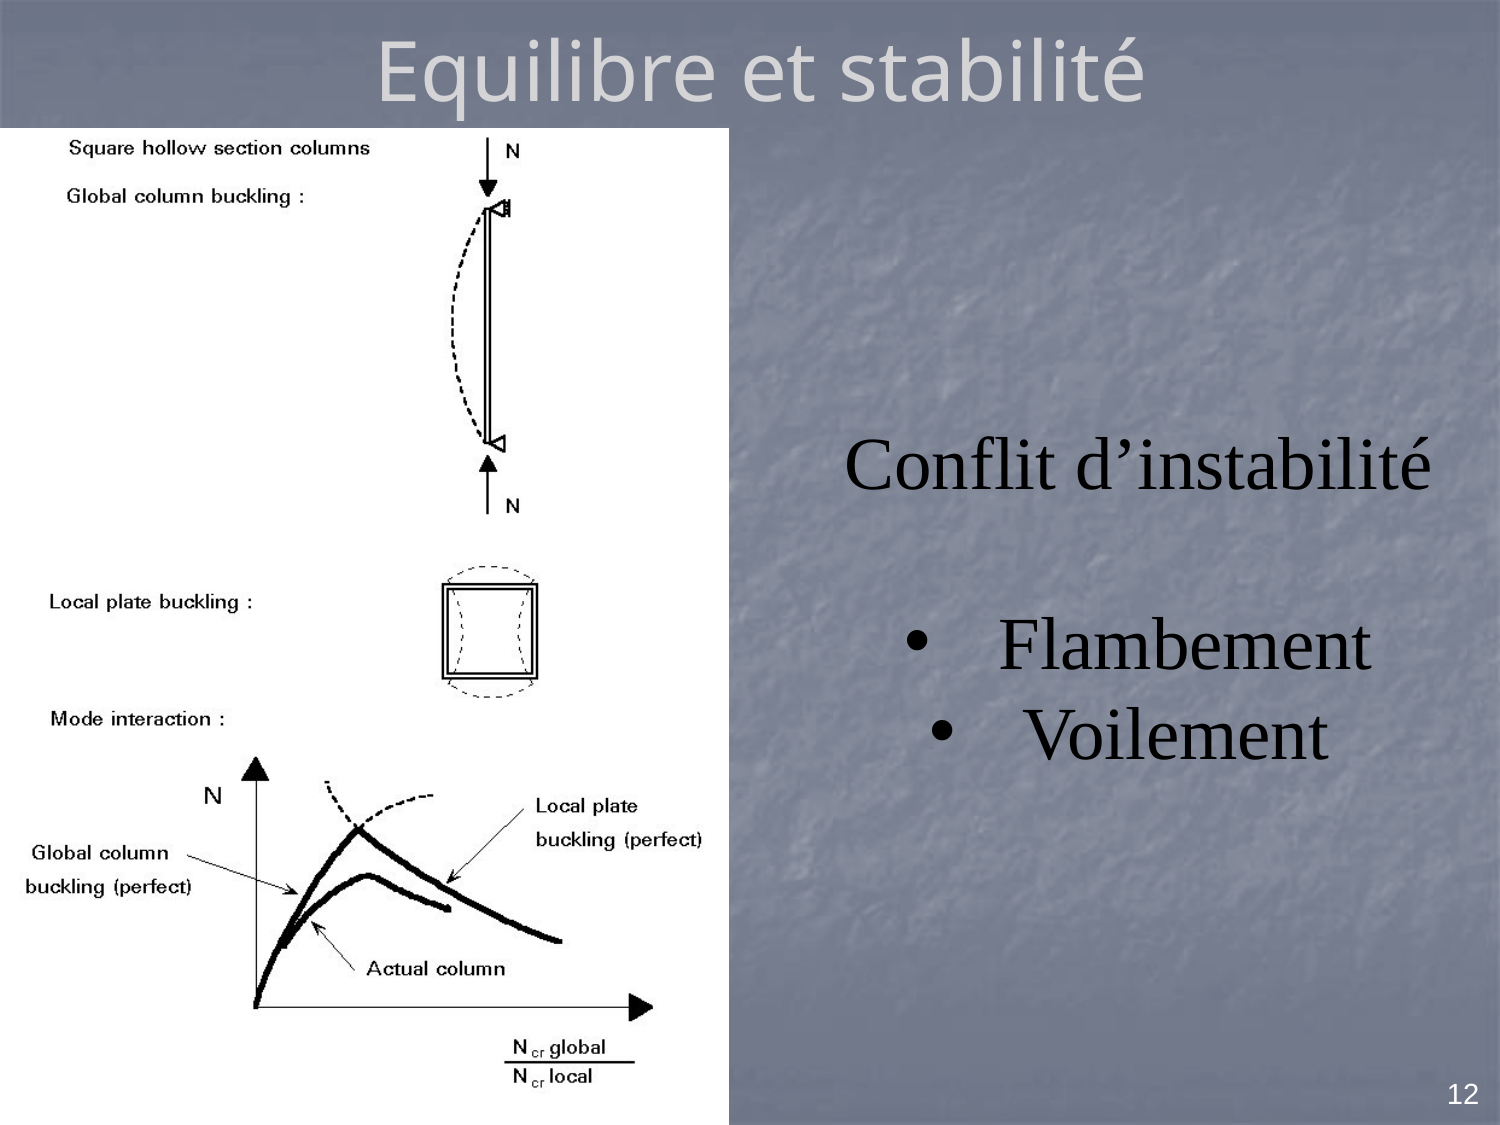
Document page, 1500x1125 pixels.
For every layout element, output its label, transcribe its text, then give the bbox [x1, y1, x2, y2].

title Equilibre et stabilité [123, 18, 1400, 118]
text_box Conflit d’instabilité Flambement Voilement [815, 407, 1462, 782]
picture [0, 127, 730, 1125]
slide_number 12 [1143, 1039, 1495, 1118]
